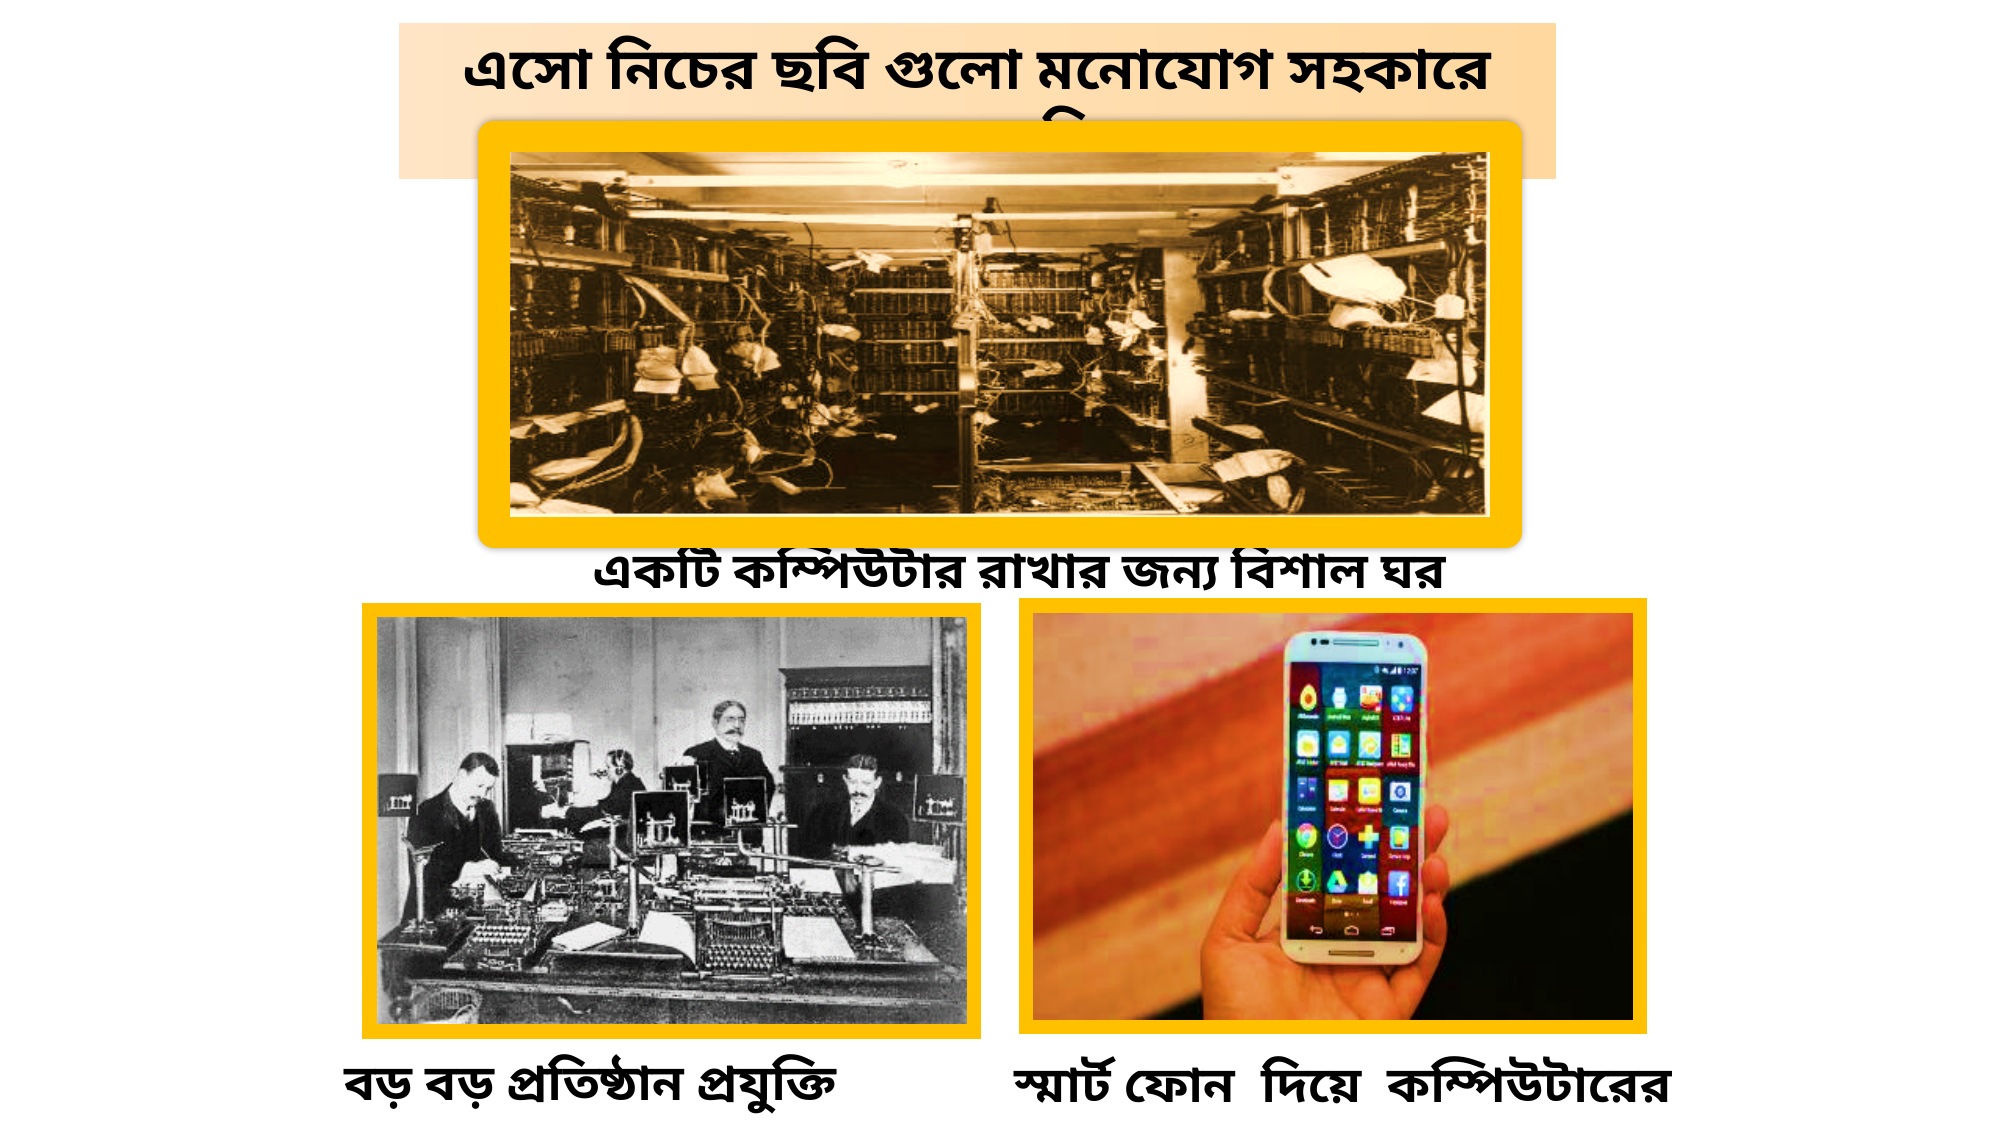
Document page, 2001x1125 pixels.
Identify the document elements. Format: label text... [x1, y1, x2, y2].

text_box স্মার্ট ফোন দিয়ে কম্পিউটারের কাজগুলো করা যাচ্ছে। [999, 1044, 1895, 1125]
text_box বড় বড় প্রতিষ্ঠান প্রযুক্তি ব্যবহার করত। [329, 1043, 967, 1125]
picture [1033, 612, 1633, 1020]
picture [376, 617, 967, 1025]
text_box এসো নিচের ছবি গুলো মনোযোগ সহকারে লক্ষ করি [399, 23, 1556, 179]
picture [509, 151, 1491, 517]
text_box একটি কম্পিউটার রাখার জন্য বিশাল ঘর লাগত। [578, 554, 1491, 667]
